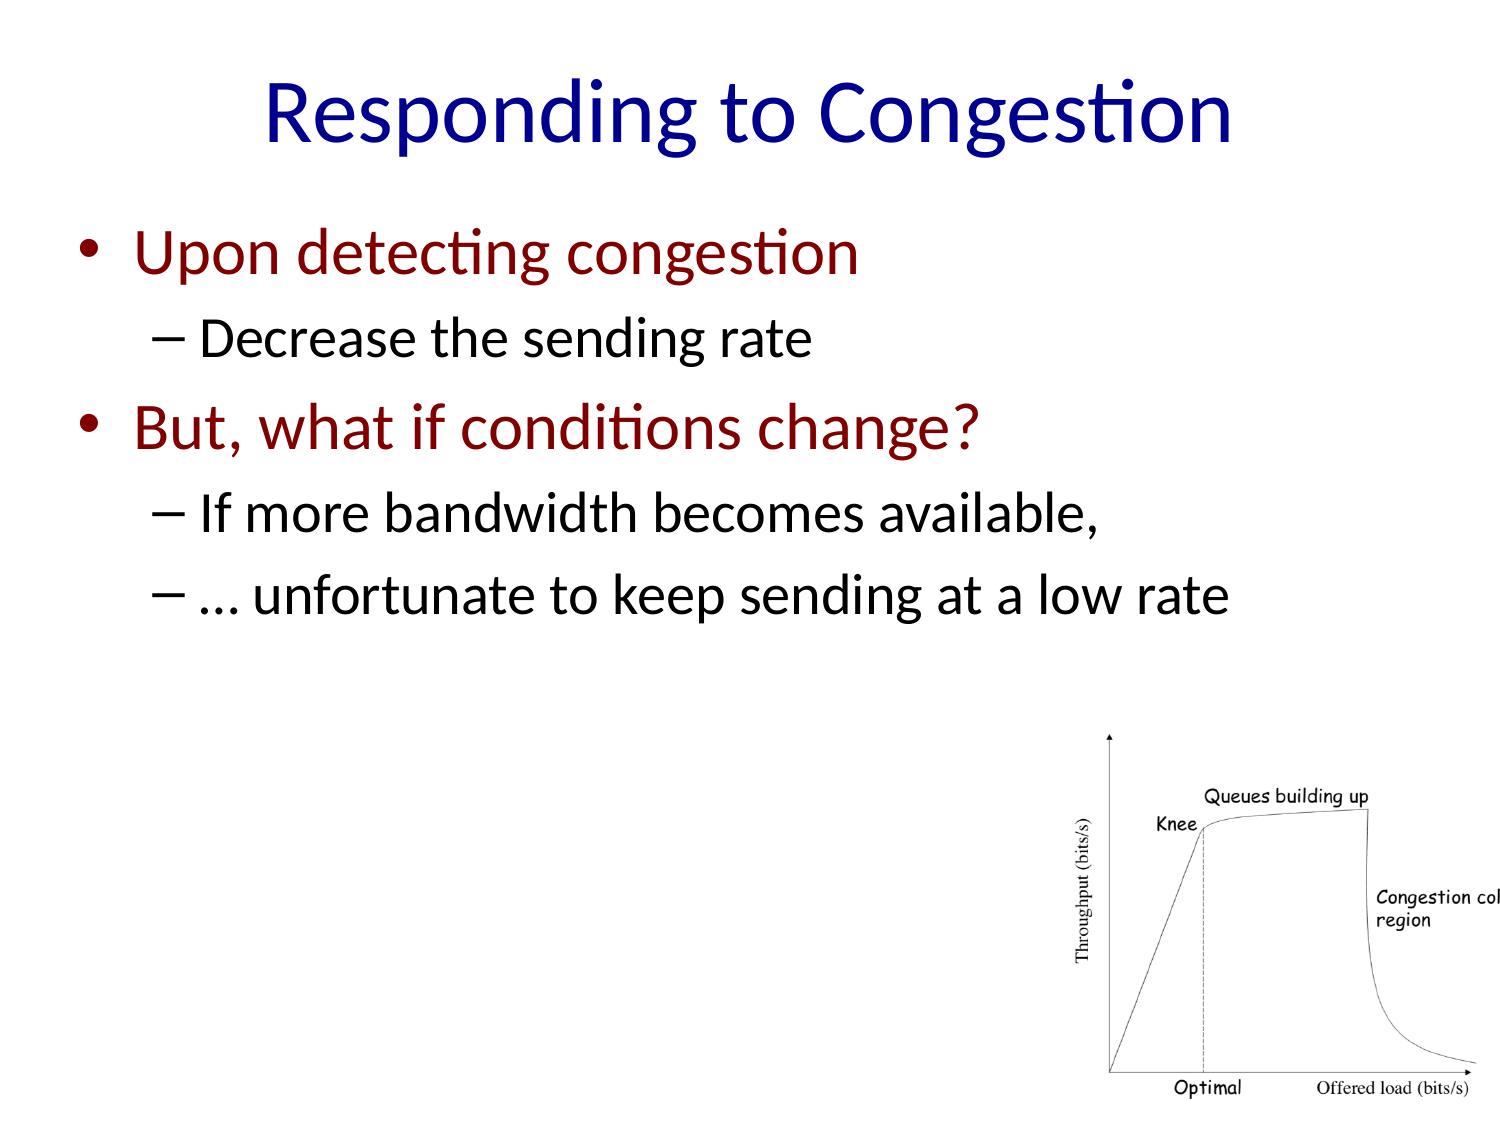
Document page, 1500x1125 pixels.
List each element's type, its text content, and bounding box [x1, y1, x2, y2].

picture [1011, 702, 1500, 1125]
title Responding to Congestion [75, 12, 1425, 200]
list Upon detecting congestion Decrease the sending rate But, what if conditions change? If more bandwidth becomes available, … unfortunate to keep sending at a low rate [62, 200, 1463, 1005]
